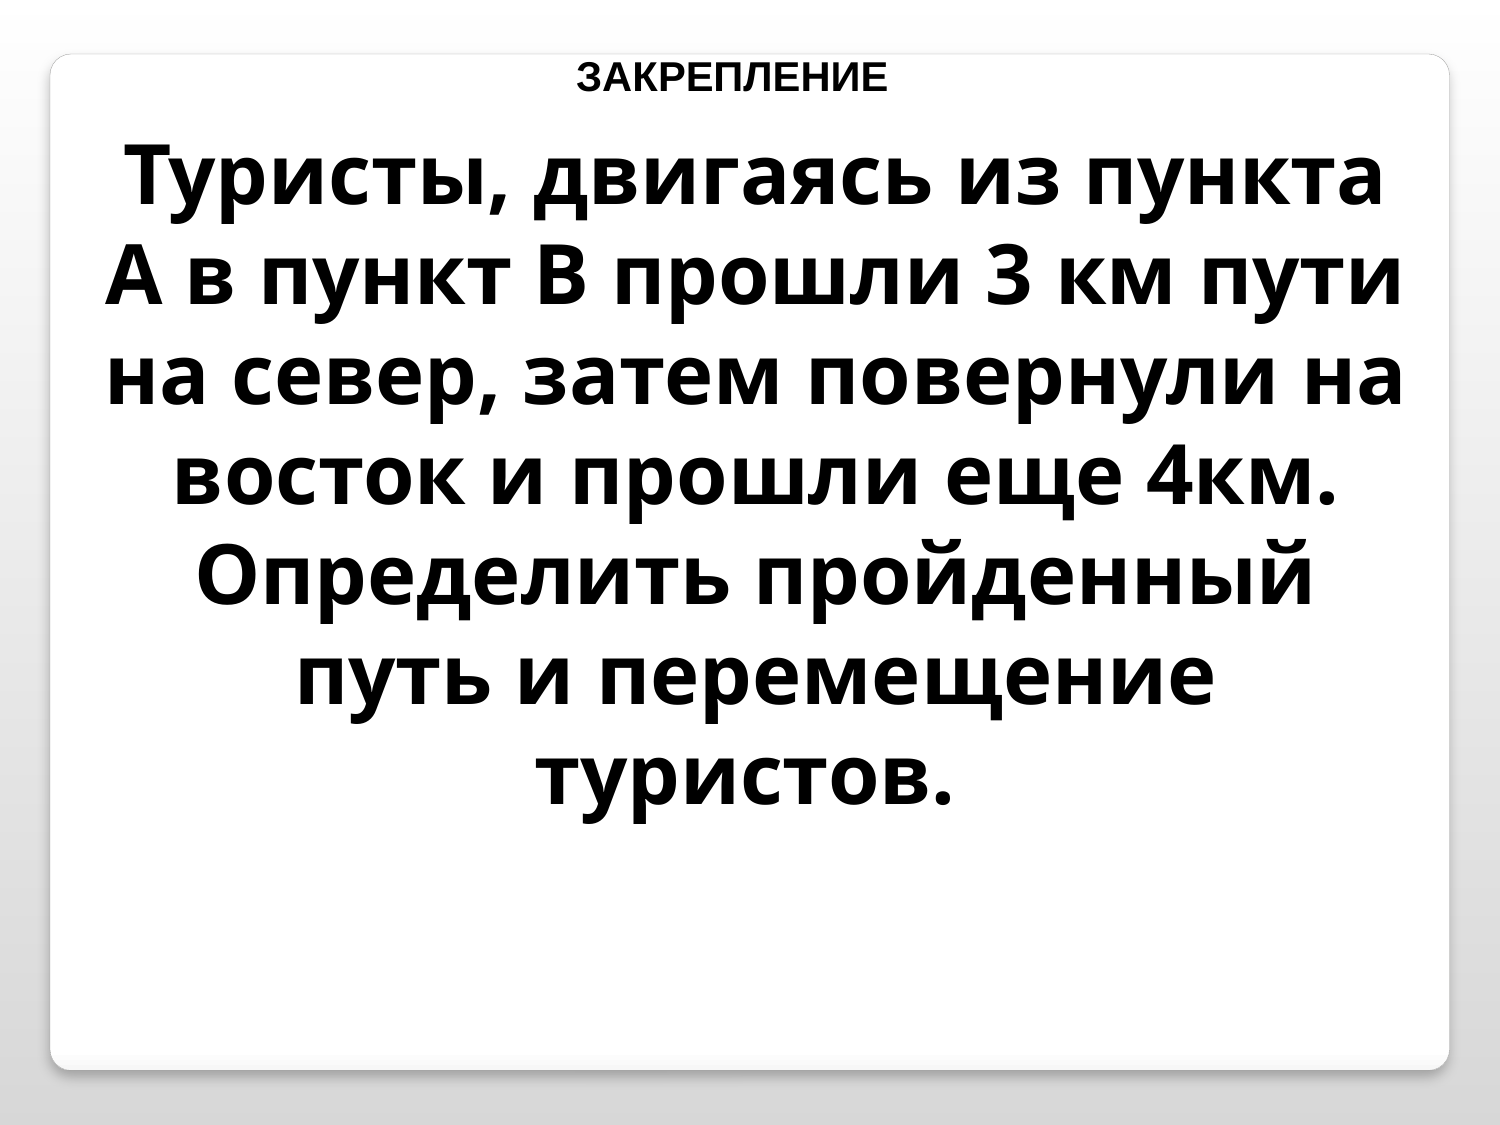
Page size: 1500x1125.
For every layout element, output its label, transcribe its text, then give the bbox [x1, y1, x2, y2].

text_box Туристы, двигаясь из пункта А в пункт В прошли 3 км пути на север, затем повернули на восток и прошли еще 4км. Определить пройденный путь и перемещение туристов. [76, 113, 1435, 829]
text_box ЗАКРЕПЛЕНИЕ [324, 42, 1140, 108]
